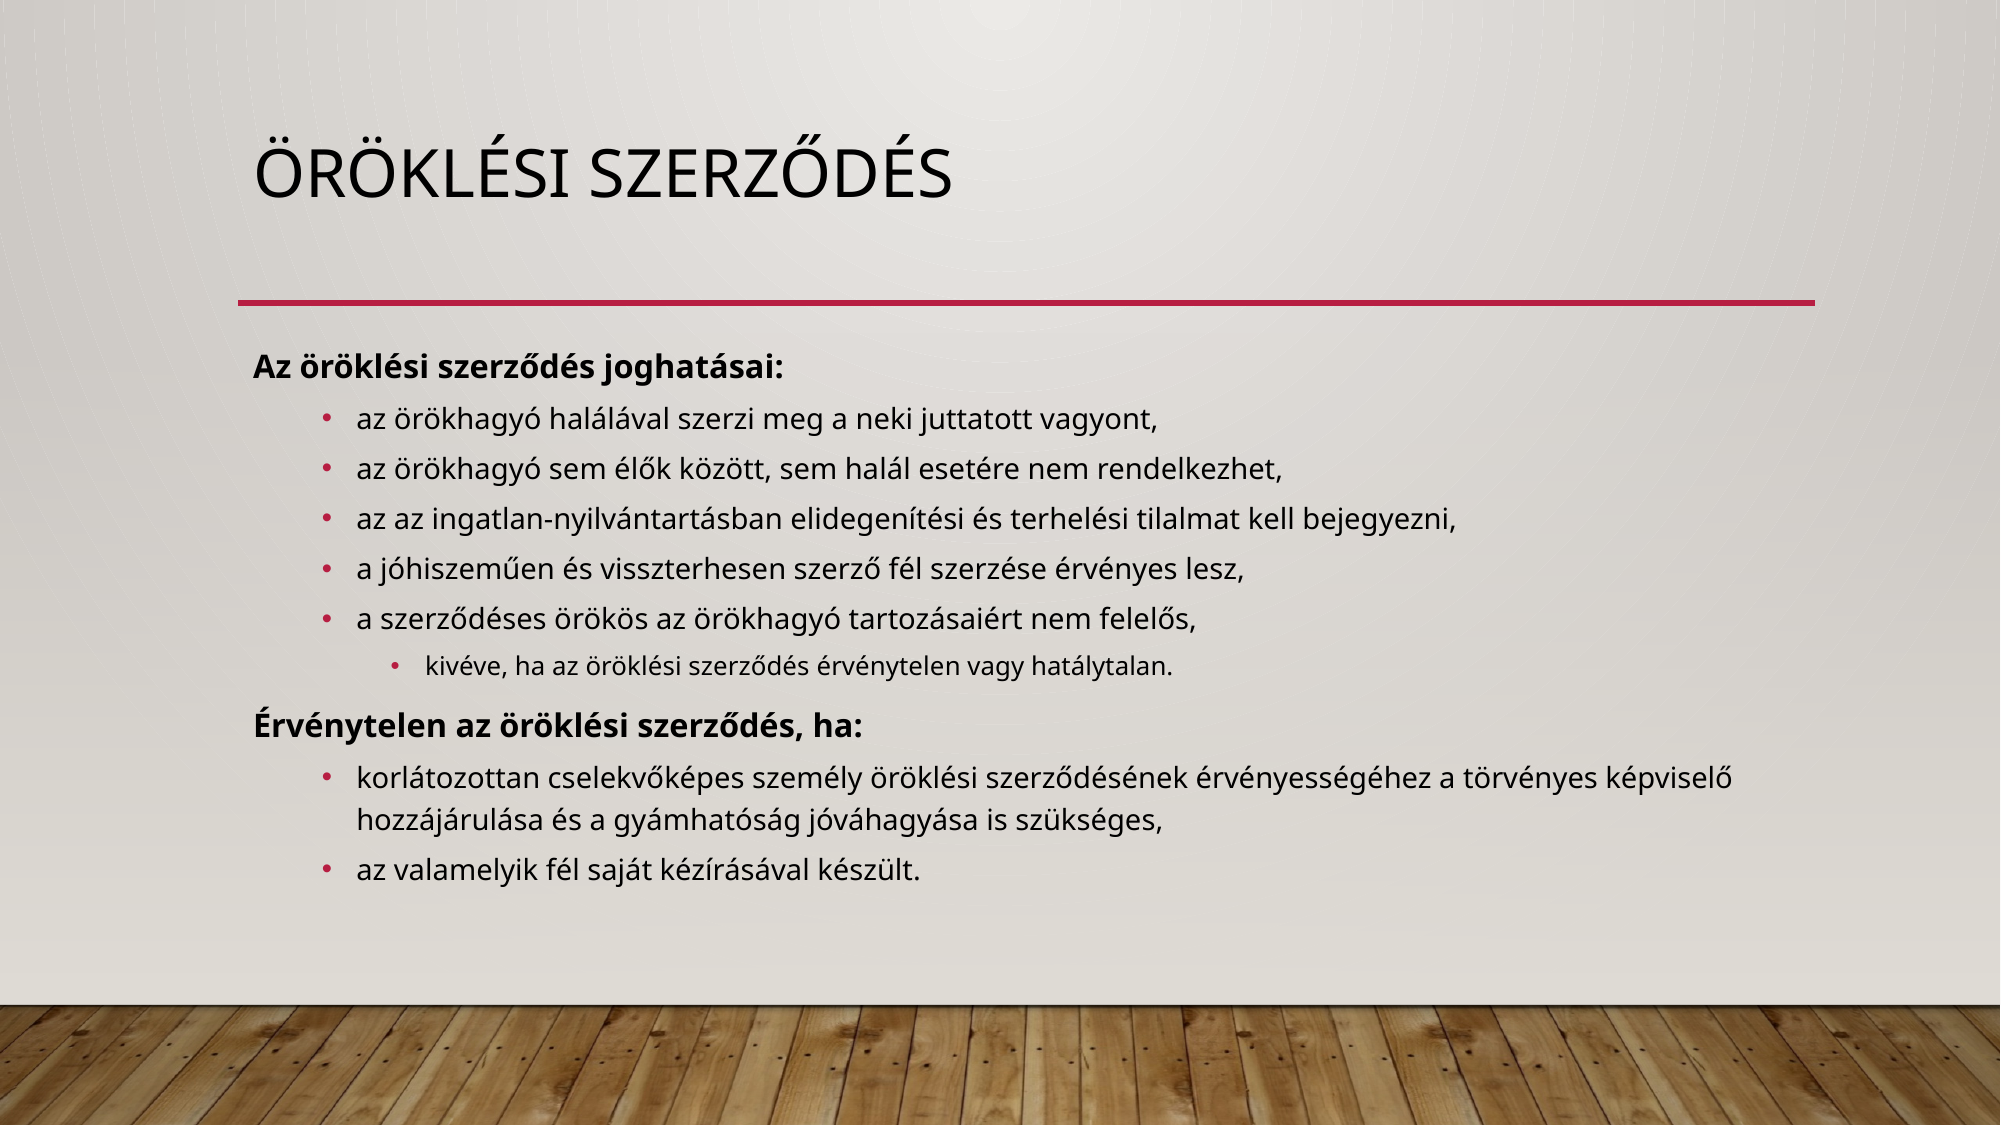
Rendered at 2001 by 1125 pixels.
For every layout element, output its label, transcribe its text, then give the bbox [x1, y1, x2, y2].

title Öröklési szerződés [238, 131, 1814, 305]
list Az öröklési szerződés joghatásai: az örökhagyó halálával szerzi meg a neki juttatott vagyont, az örökhagyó sem élők között, sem halál esetére nem rendelkezhet, az az ingatlan-nyilvántartásban elidegenítési és terhelési tilalmat kell bejegyezni, a jóhiszeműen és visszterhesen szerző fél szerzése érvényes lesz, a szerződéses örökös az örökhagyó tartozásaiért nem felelős, kivéve, ha az öröklési szerződés érvénytelen vagy hatálytalan. Érvénytelen az öröklési szerződés, ha: korlátozottan cselekvőképes személy öröklési szerződésének érvényességéhez a törvényes képviselő hozzájárulása és a gyámhatóság jóváhagyása is szükséges, az valamelyik fél saját kézírásával készült. [238, 330, 1814, 897]
picture [0, 1005, 2000, 1125]
